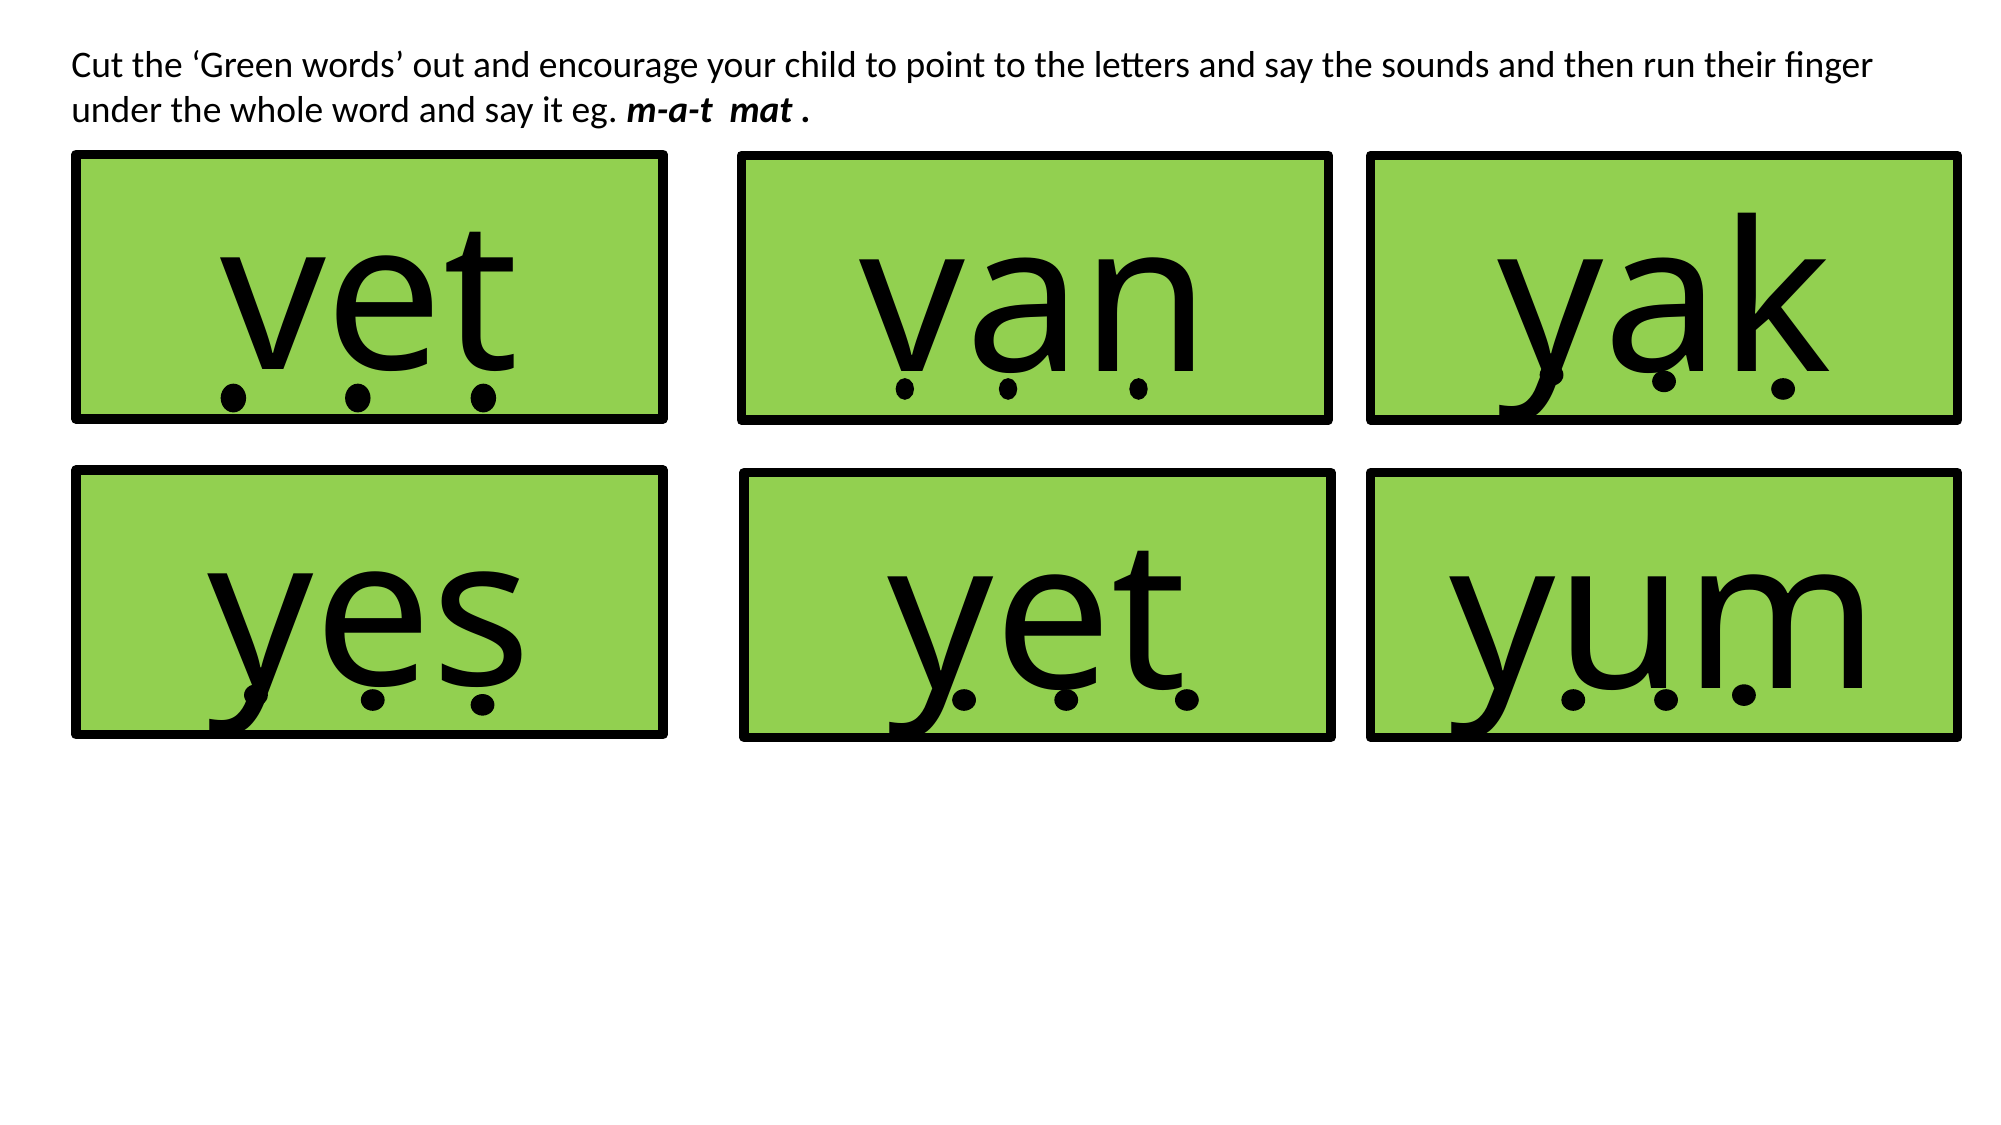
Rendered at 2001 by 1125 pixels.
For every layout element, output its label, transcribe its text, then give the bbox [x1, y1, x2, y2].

text_box Cut the ‘Green words’ out and encourage your child to point to the letters and say the sounds and then run their finger under the whole word and say it eg. m-a-t mat . [56, 32, 1971, 138]
text_box yak [1370, 155, 1958, 421]
text_box [1539, 364, 1564, 386]
text_box [470, 383, 497, 413]
text_box [998, 378, 1018, 400]
text_box [1561, 689, 1586, 711]
text_box [360, 689, 385, 711]
text_box van [741, 155, 1329, 421]
text_box [1652, 370, 1676, 393]
text_box [345, 383, 371, 413]
text_box [952, 689, 976, 711]
text_box [220, 383, 247, 413]
text_box [1654, 689, 1678, 711]
text_box [1054, 689, 1079, 711]
text_box [1732, 684, 1756, 706]
text_box [895, 378, 915, 400]
text_box yum [1370, 472, 1958, 738]
text_box vet [76, 154, 663, 420]
text_box [244, 684, 268, 706]
text_box [1174, 689, 1199, 711]
text_box yet [744, 472, 1331, 738]
text_box [1771, 378, 1796, 400]
text_box [1129, 378, 1148, 400]
text_box [470, 694, 495, 716]
text_box yes [76, 470, 663, 735]
